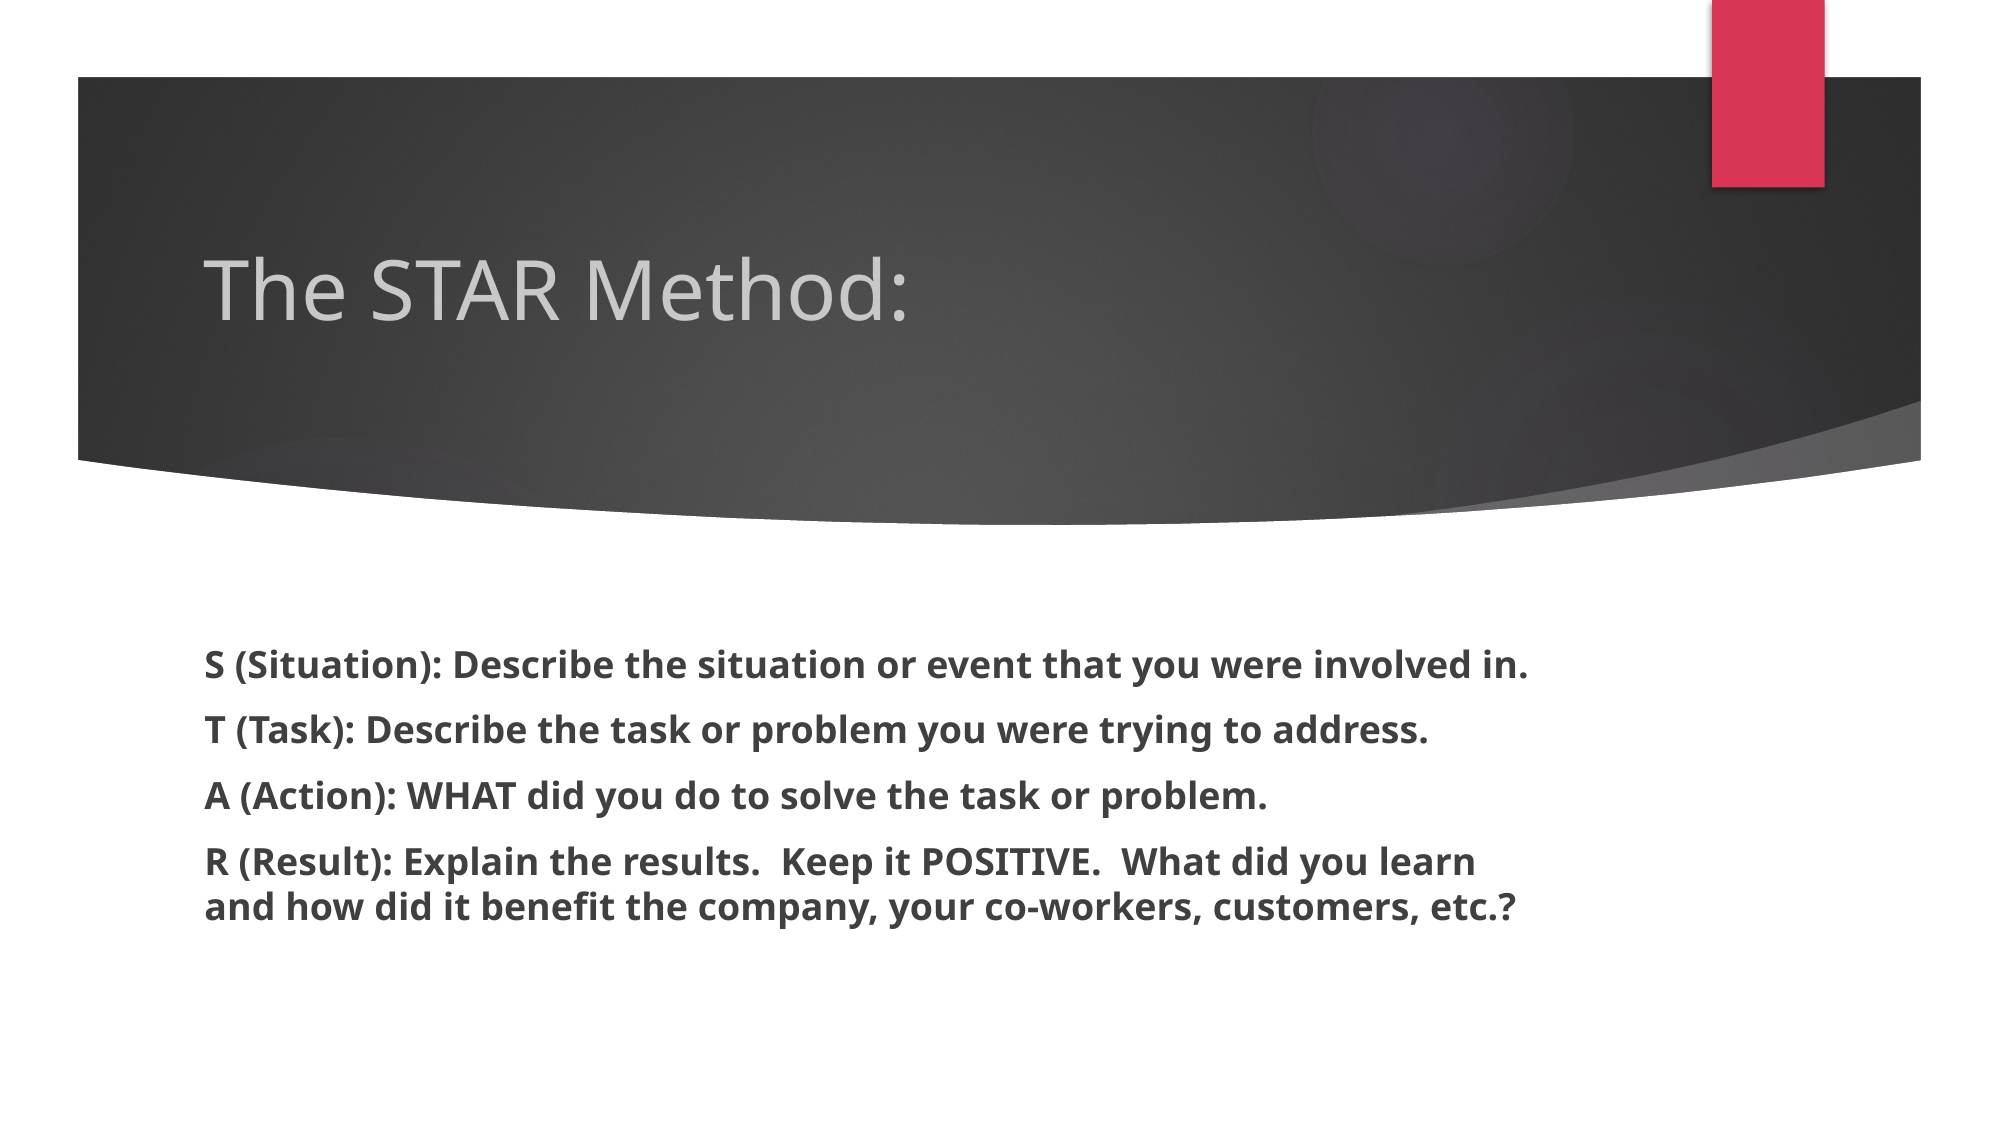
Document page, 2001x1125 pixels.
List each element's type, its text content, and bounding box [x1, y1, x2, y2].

list S (Situation): Describe the situation or event that you were involved in. T (Task): Describe the task or problem you were trying to address. A (Action): WHAT did you do to solve the task or problem. R (Result): Explain the results. Keep it POSITIVE. What did you learn and how did it benefit the company, your co-workers, customers, etc.? [189, 581, 1638, 988]
title The STAR Method: [188, 174, 1638, 400]
